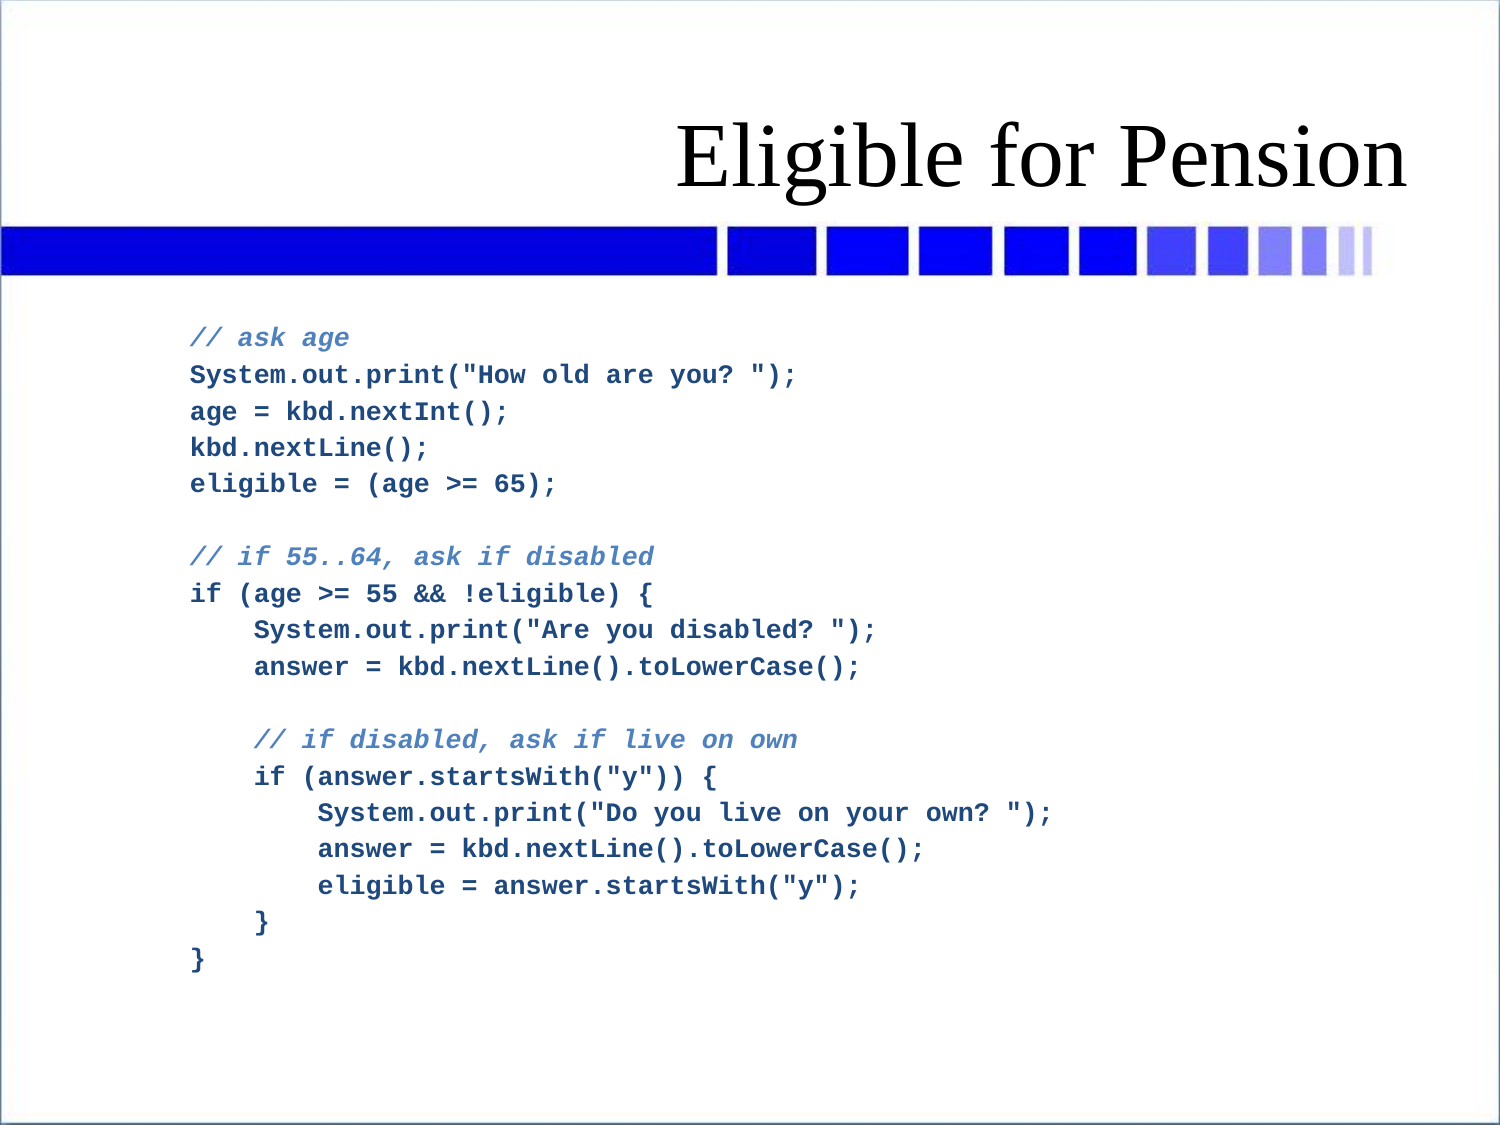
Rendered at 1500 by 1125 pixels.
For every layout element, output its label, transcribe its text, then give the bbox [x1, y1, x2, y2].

title Eligible for Pension [74, 44, 1426, 213]
picture [0, 0, 1500, 1125]
list // ask age System.out.print("How old are you? "); age = kbd.nextInt(); kbd.nextLine(); eligible = (age >= 65); // if 55..64, ask if disabled if (age >= 55 && !eligible) { System.out.print("Are you disabled? "); answer = kbd.nextLine().toLowerCase(); // if disabled, ask if live on own if (answer.startsWith("y")) { System.out.print("Do you live on your own? "); answer = kbd.nextLine().toLowerCase(); eligible = answer.startsWith("y"); } } [105, 312, 1394, 988]
